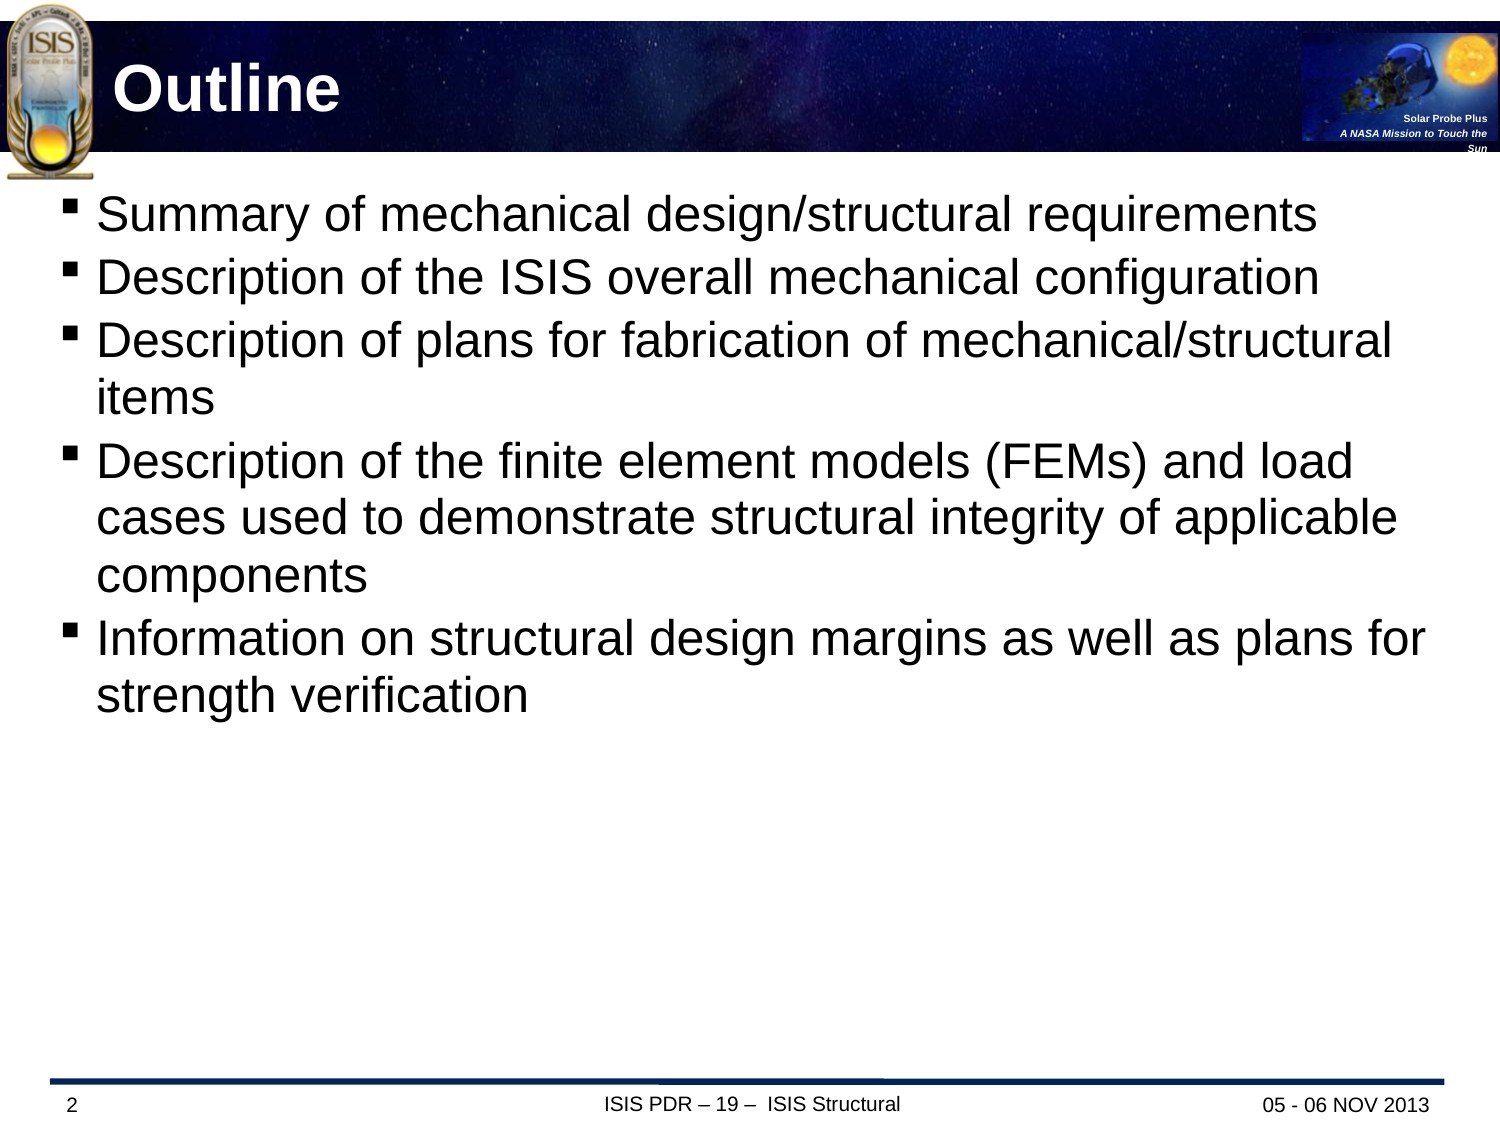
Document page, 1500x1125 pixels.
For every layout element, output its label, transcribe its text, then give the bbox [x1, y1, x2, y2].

picture [0, 2, 1500, 181]
title Outline [112, 29, 1377, 140]
list Summary of mechanical design/structural requirements Description of the ISIS overall mechanical configuration Description of plans for fabrication of mechanical/structural items Description of the finite element models (FEMs) and load cases used to demonstrate structural integrity of applicable components Information on structural design margins as well as plans for strength verification [58, 185, 1442, 1046]
